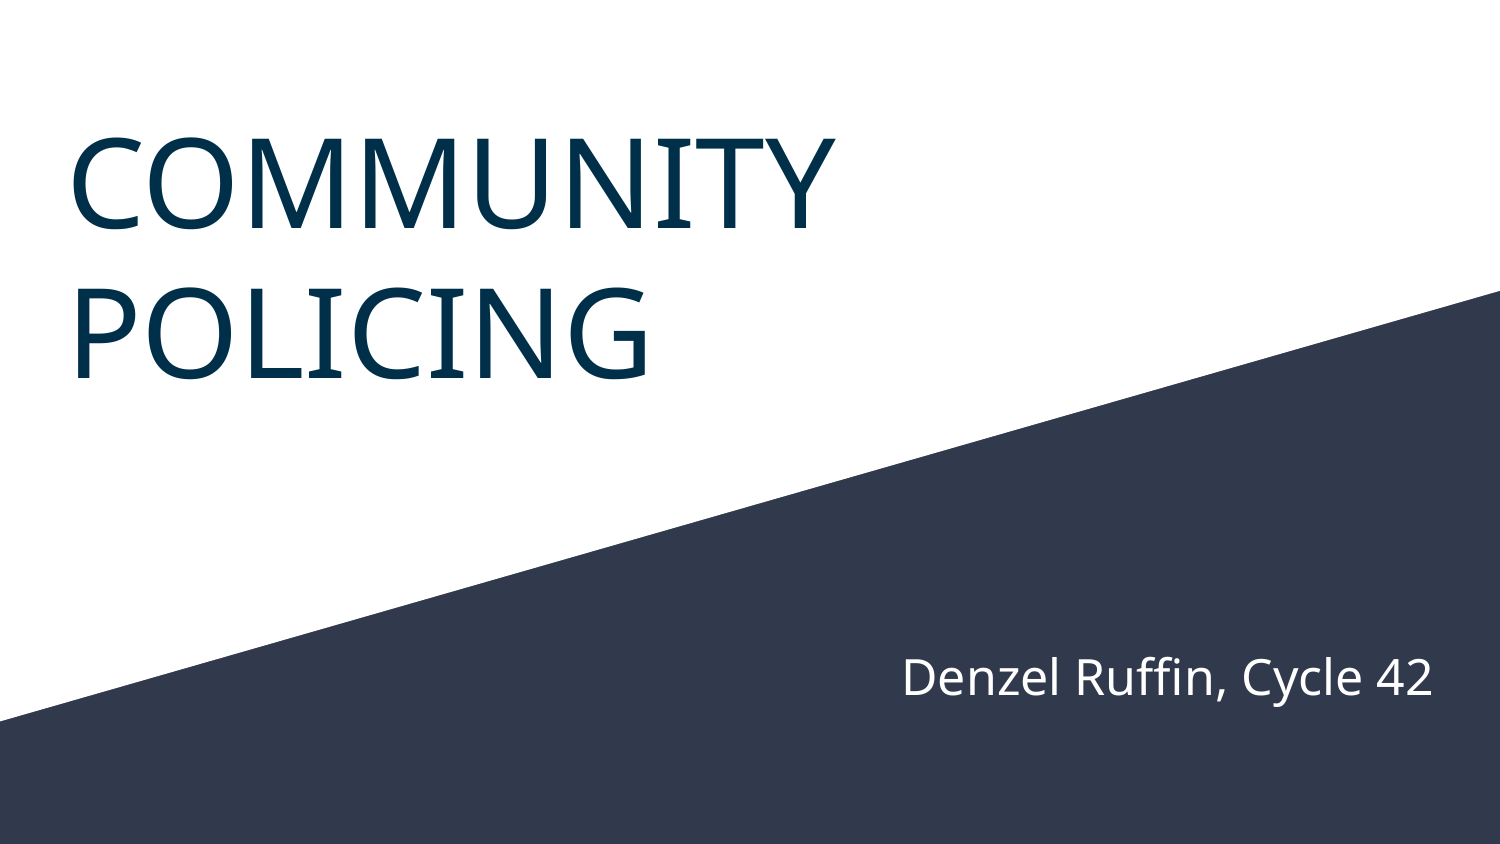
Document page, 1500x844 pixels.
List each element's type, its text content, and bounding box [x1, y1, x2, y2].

title COMMUNITY POLICING [51, 88, 1449, 485]
text_box Denzel Ruffin, Cycle 42 [472, 630, 1449, 745]
